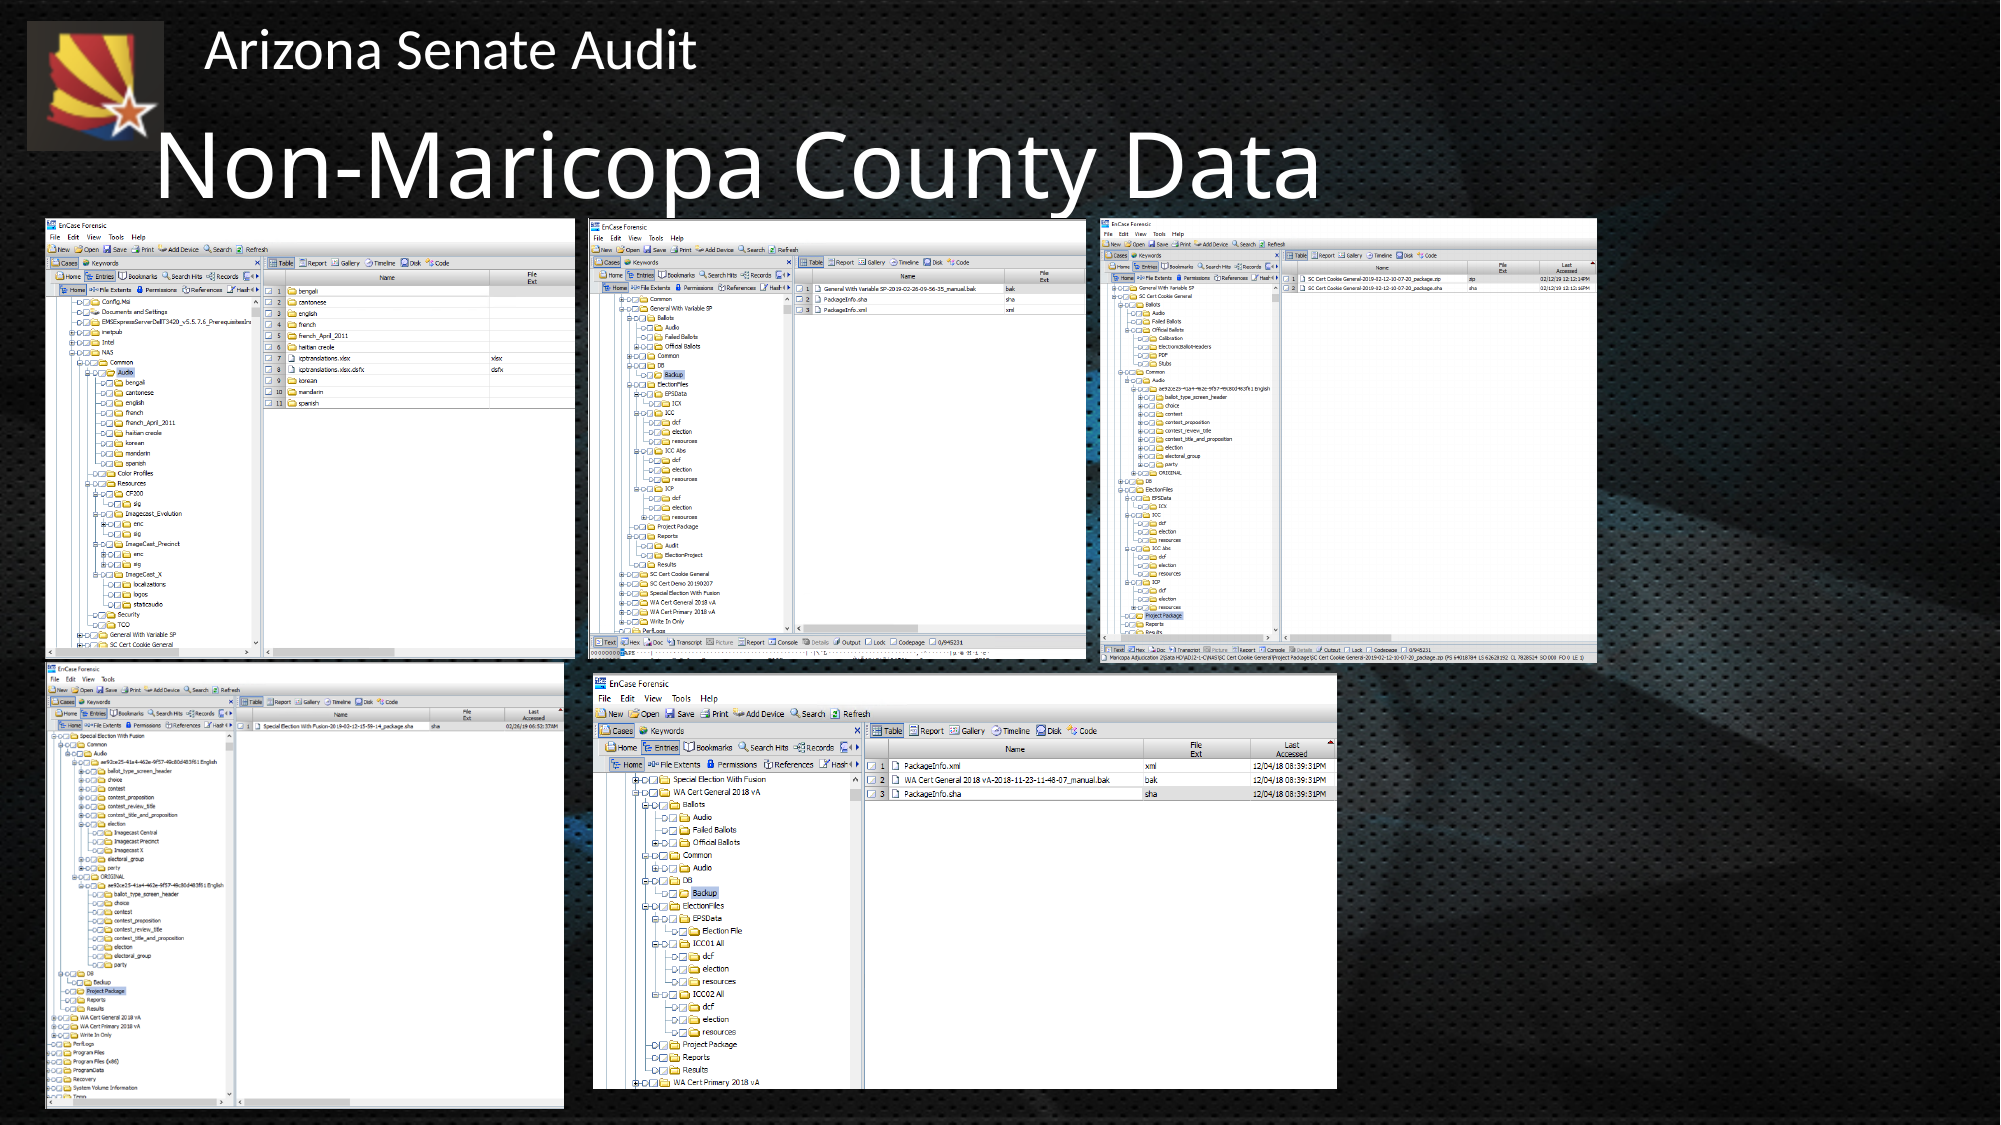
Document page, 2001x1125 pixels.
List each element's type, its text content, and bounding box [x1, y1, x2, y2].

title Non-Maricopa County Data [137, 59, 1863, 278]
picture [0, 0, 2000, 1125]
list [1099, 218, 1597, 663]
